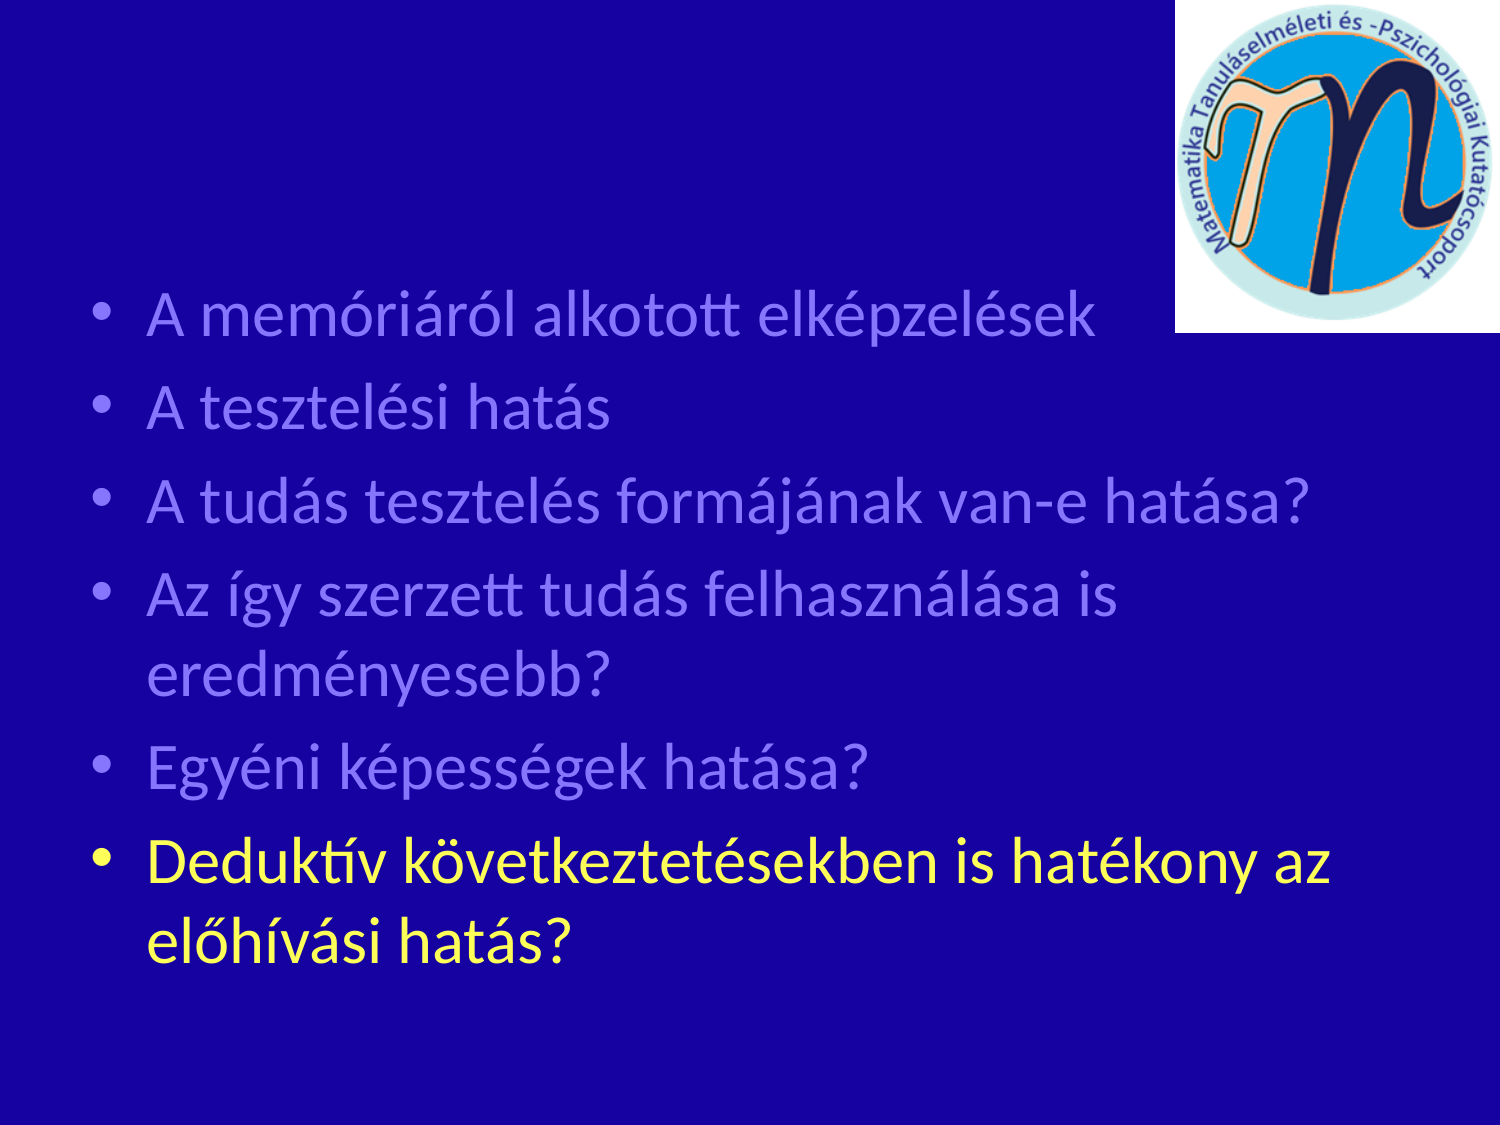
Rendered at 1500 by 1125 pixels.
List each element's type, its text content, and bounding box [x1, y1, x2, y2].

picture [1174, 0, 1500, 333]
list A memóriáról alkotott elképzelések A tesztelési hatás A tudás tesztelés formájának van-e hatása? Az így szerzett tudás felhasználása is eredményesebb? Egyéni képességek hatása? Deduktív következtetésekben is hatékony az előhívási hatás? [74, 262, 1426, 1006]
